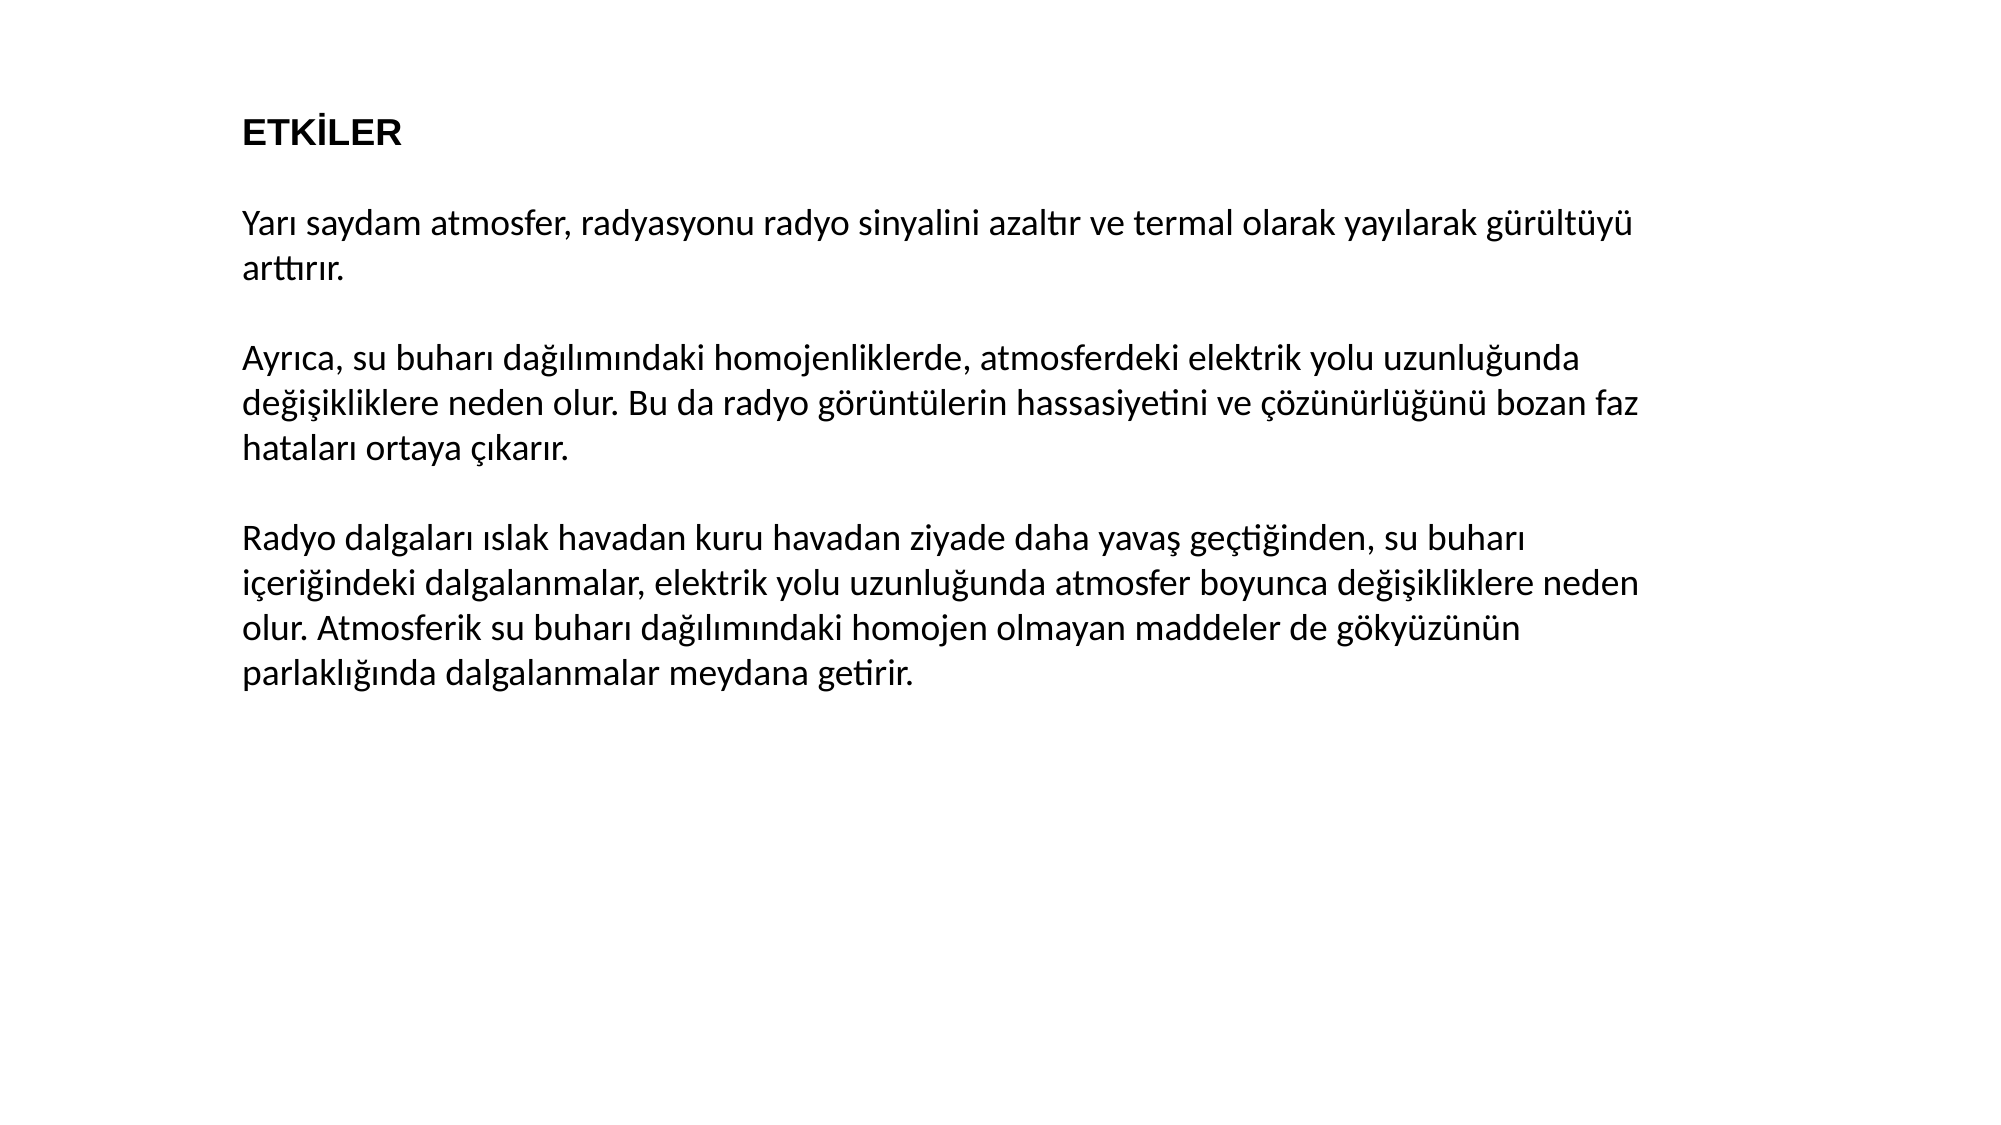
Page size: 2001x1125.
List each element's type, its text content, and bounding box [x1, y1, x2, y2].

text_box ETKİLER Yarı saydam atmosfer, radyasyonu radyo sinyalini azaltır ve termal olarak yayılarak gürültüyü arttırır. Ayrıca, su buharı dağılımındaki homojenliklerde, atmosferdeki elektrik yolu uzunluğunda değişikliklere neden olur. Bu da radyo görüntülerin hassasiyetini ve çözünürlüğünü bozan faz hataları ortaya çıkarır. Radyo dalgaları ıslak havadan kuru havadan ziyade daha yavaş geçtiğinden, su buharı içeriğindeki dalgalanmalar, elektrik yolu uzunluğunda atmosfer boyunca değişikliklere neden olur. Atmosferik su buharı dağılımındaki homojen olmayan maddeler de gökyüzünün parlaklığında dalgalanmalar meydana getirir. [227, 100, 1721, 1016]
